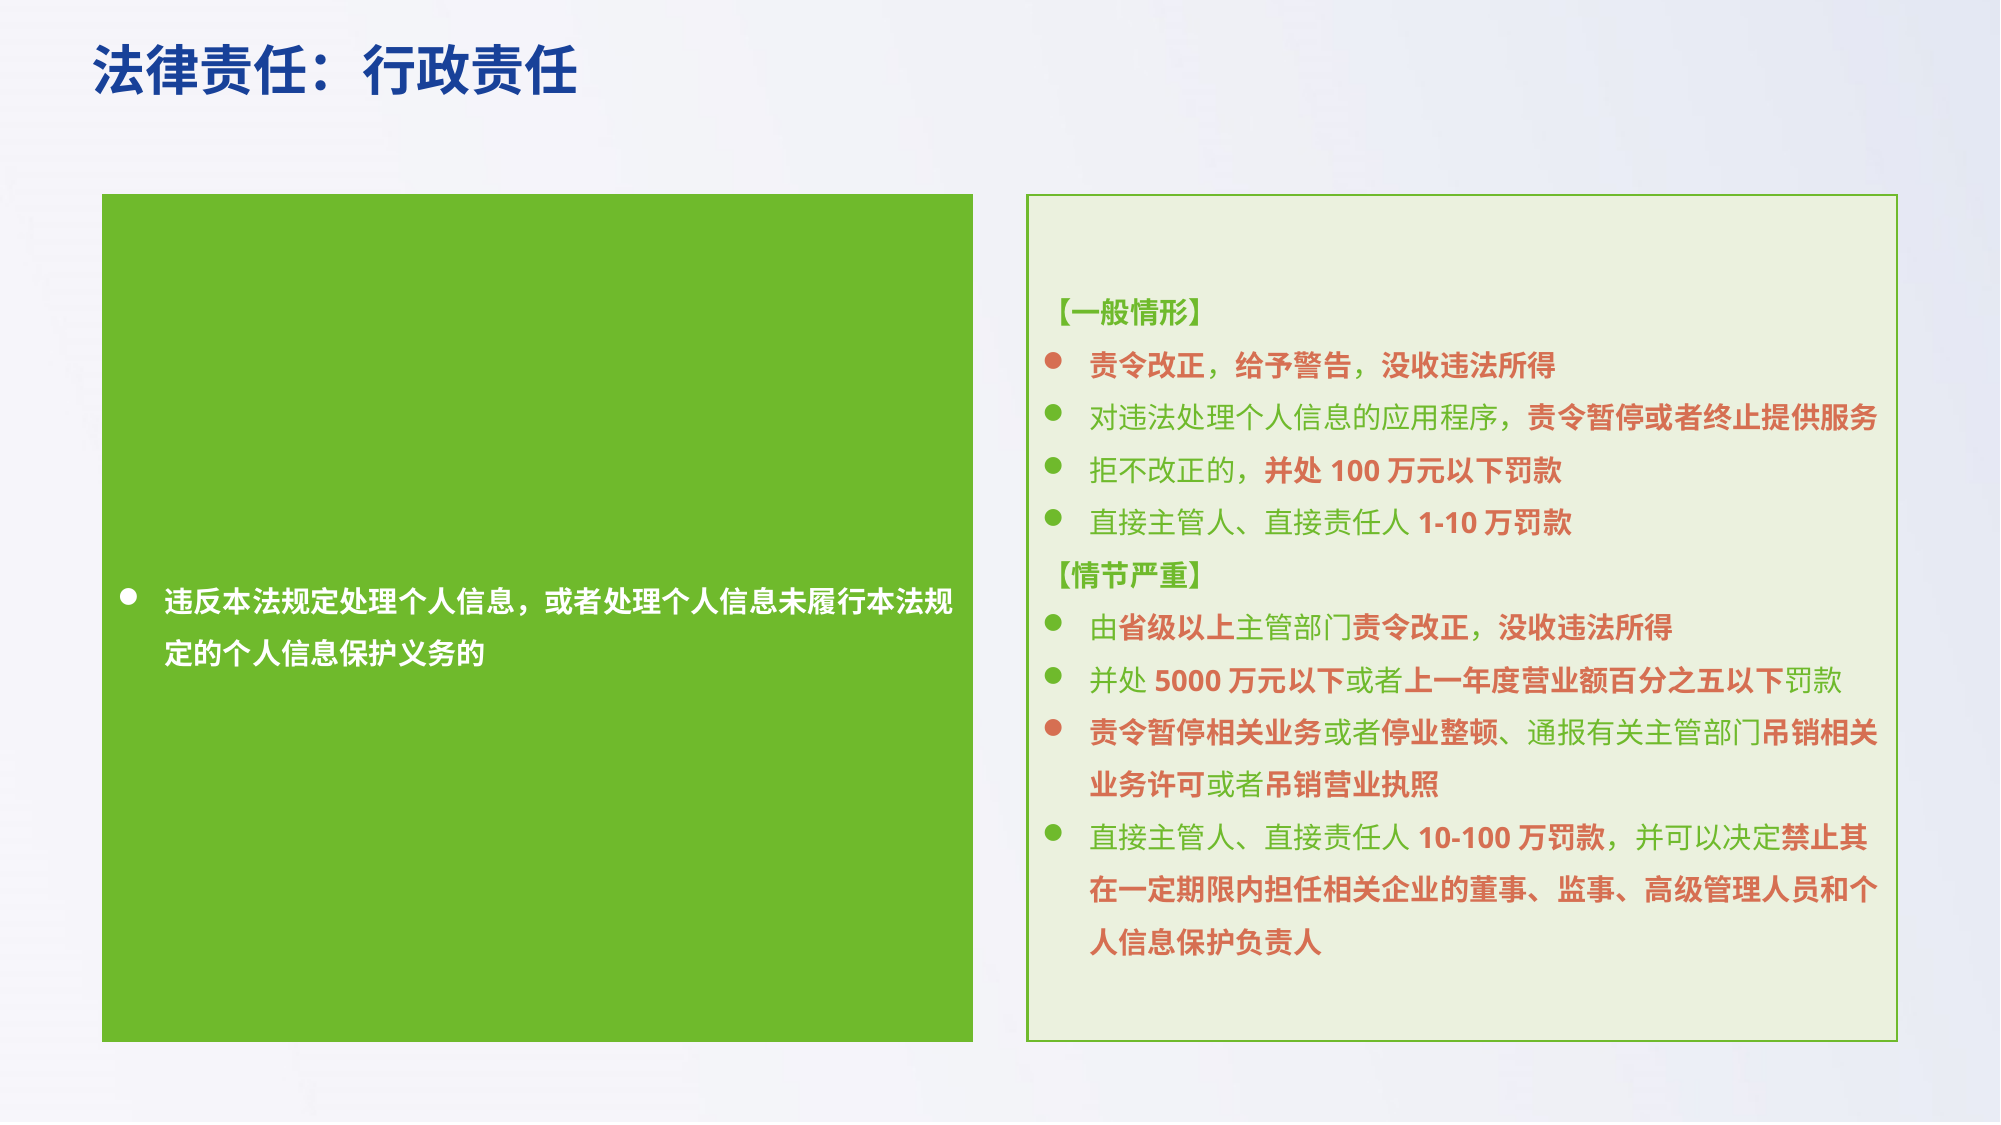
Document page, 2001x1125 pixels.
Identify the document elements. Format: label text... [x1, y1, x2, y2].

picture [0, 0, 2000, 1122]
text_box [102, 195, 1898, 1042]
list 法律责任：行政责任 [76, 38, 1351, 110]
